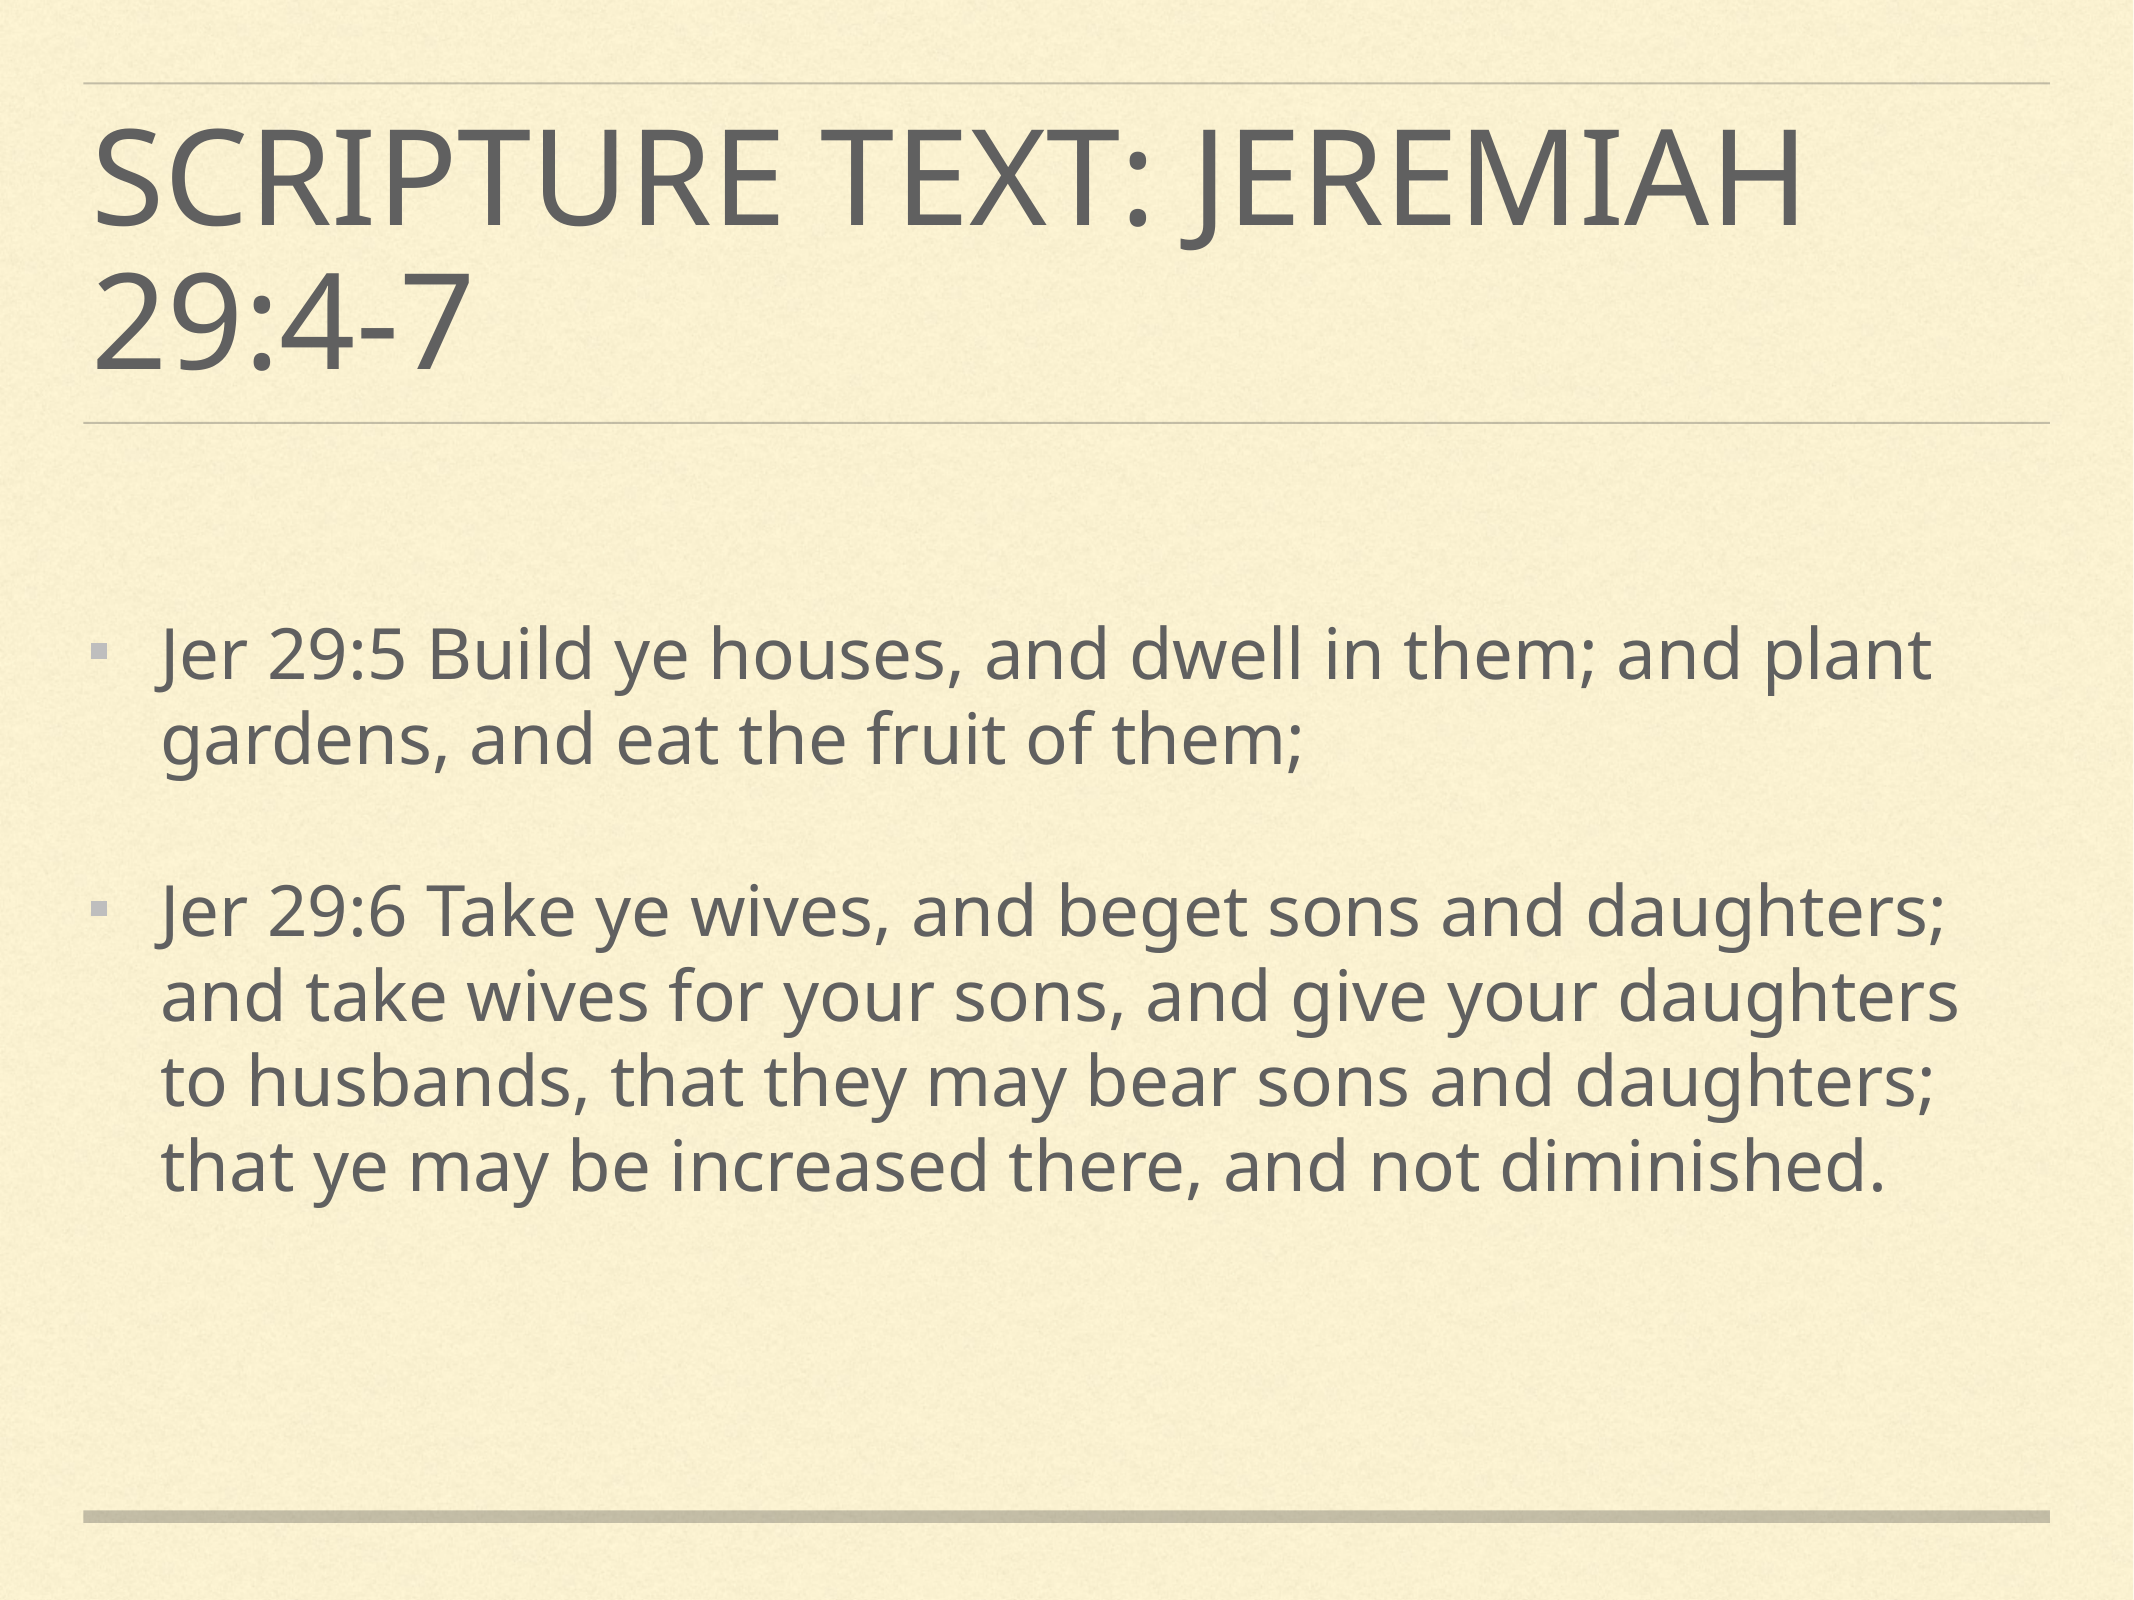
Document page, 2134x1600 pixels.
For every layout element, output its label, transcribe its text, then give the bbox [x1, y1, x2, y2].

picture [0, 0, 2134, 1600]
title Scripture Text: JEREMIAH 29:4-7 [82, 97, 2051, 411]
list Jer 29:5 Build ye houses, and dwell in them; and plant gardens, and eat the fruit of them; Jer 29:6 Take ye wives, and beget sons and daughters; and take wives for your sons, and give your daughters to husbands, that they may bear sons and daughters; that ye may be increased there, and not diminished. [82, 436, 2051, 1378]
